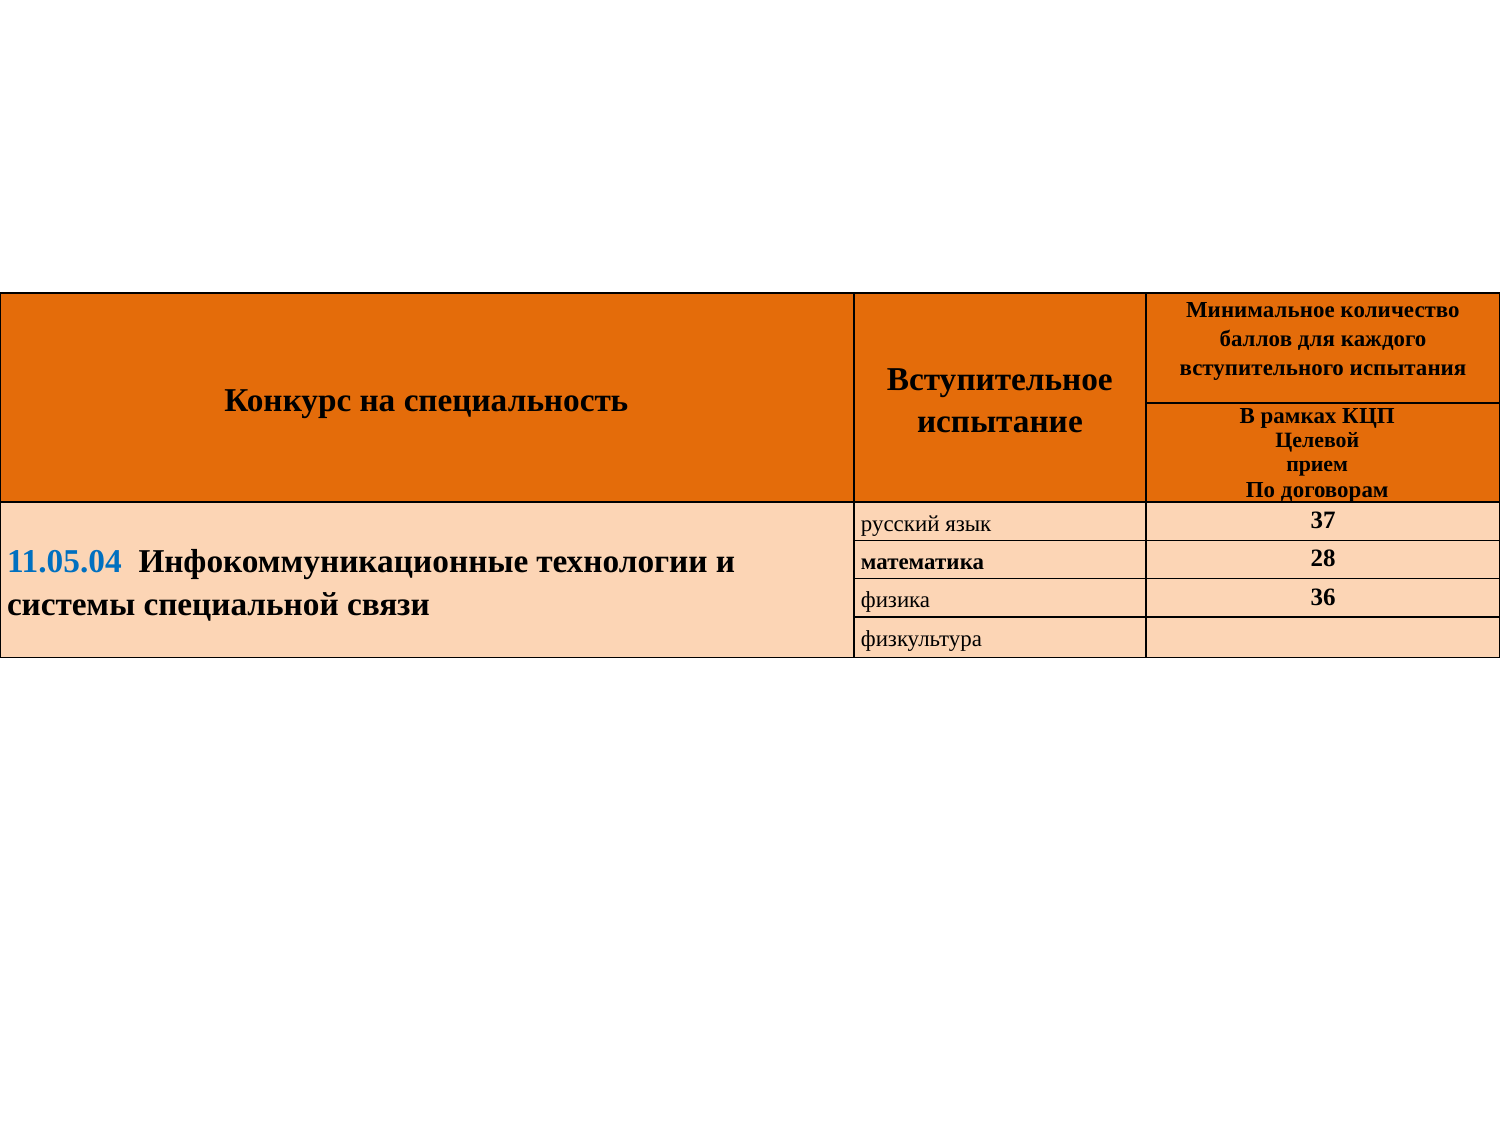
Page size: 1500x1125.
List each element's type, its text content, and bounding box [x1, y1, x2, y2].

table_cell В рамках КЦП Целевой прием По договорам [1147, 404, 1499, 501]
table_cell 36 [1147, 579, 1499, 616]
table_header Конкурс на специальность [1, 294, 853, 501]
table_cell математика [855, 541, 1145, 578]
table_cell 37 [1147, 503, 1499, 540]
table_cell русский язык [855, 503, 1145, 540]
table_header Минимальное количество баллов для каждого вступительного испытания [1147, 294, 1499, 402]
table_cell 28 [1147, 541, 1499, 578]
table_header Вступительное испытание [855, 294, 1145, 501]
table_cell 11.05.04 Инфокоммуникационные технологии и системы специальной связи [1, 503, 853, 657]
table_cell физика [855, 579, 1145, 616]
table_cell [1147, 618, 1499, 657]
table_cell физкультура [855, 618, 1145, 657]
